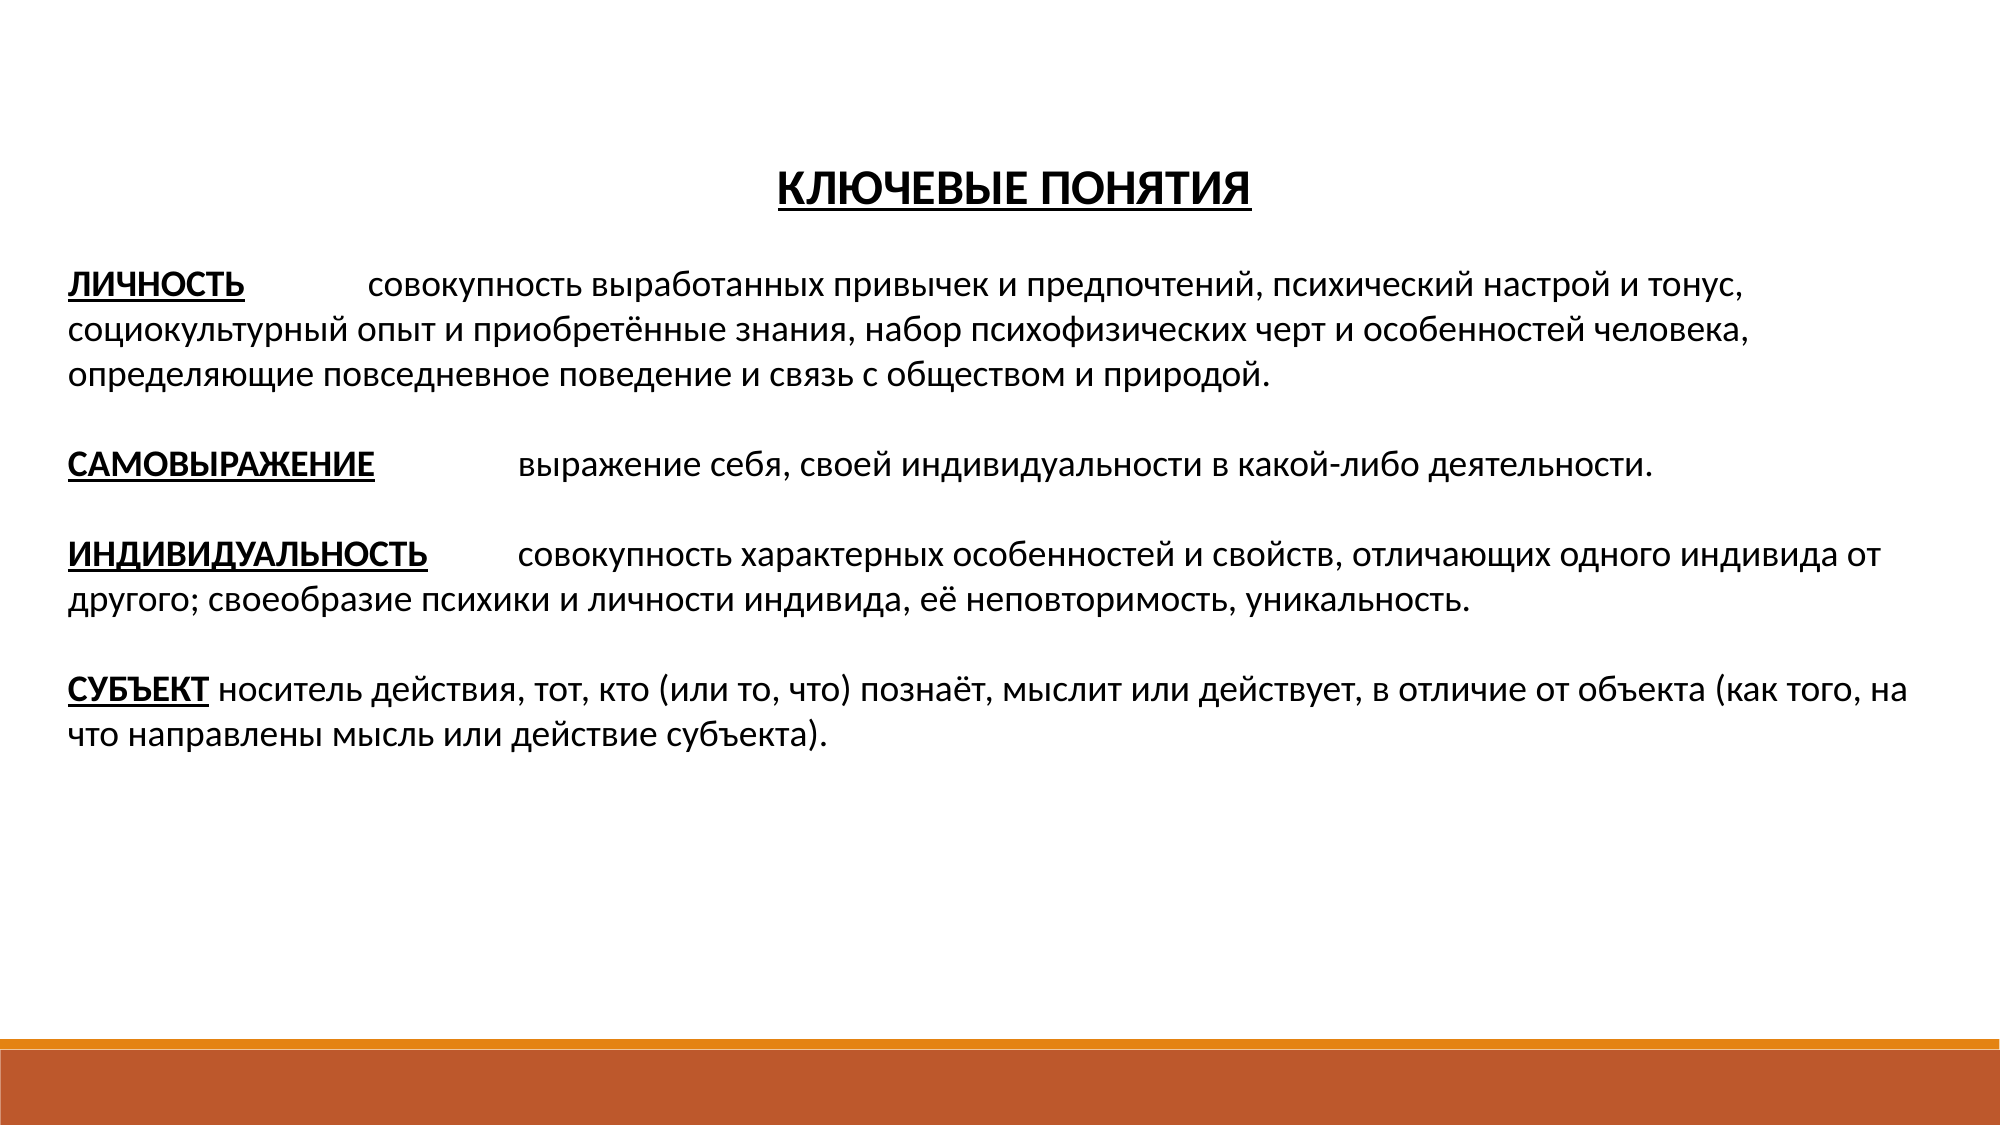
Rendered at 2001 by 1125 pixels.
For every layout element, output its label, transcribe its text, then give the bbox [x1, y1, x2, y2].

text_box КЛЮЧЕВЫЕ ПОНЯТИЯ ЛИЧНОСТЬ совокупность выработанных привычек и предпочтений, психический настрой и тонус, социокультурный опыт и приобретённые знания, набор психофизических черт и особенностей человека, определяющие повседневное поведение и связь с обществом и природой. САМОВЫРАЖЕНИЕ выражение себя, своей индивидуальности в какой-либо деятельности. ИНДИВИДУАЛЬНОСТЬ совокупность характерных особенностей и свойств, отличающих одного индивида от другого; своеобразие психики и личности индивида, её неповторимость, уникальность. СУБЪЕКТ носитель действия, тот, кто (или то, что) познаёт, мыслит или действует, в отличие от объекта (как того, на что направлены мысль или действие субъекта). [53, 146, 1977, 852]
